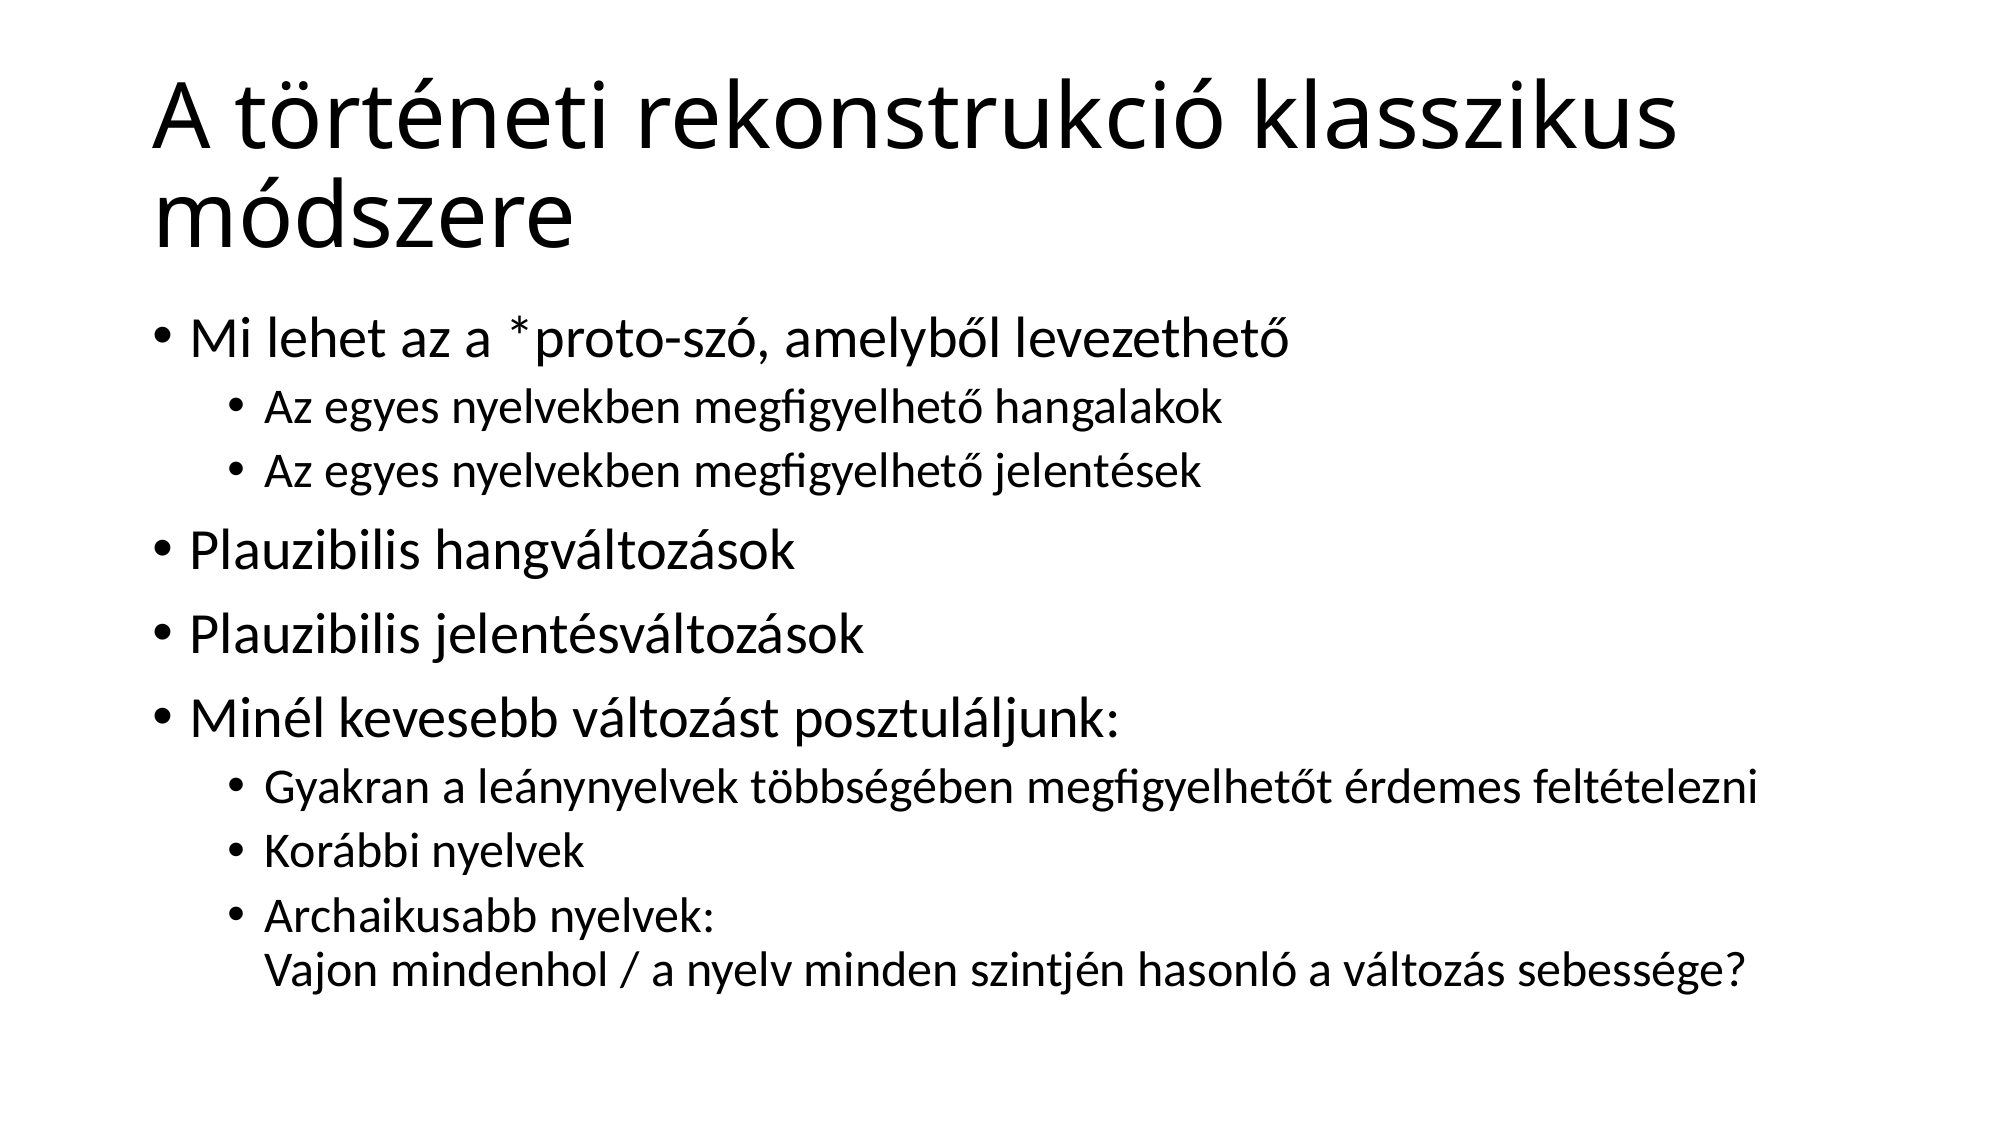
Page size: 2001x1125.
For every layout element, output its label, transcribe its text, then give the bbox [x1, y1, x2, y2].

list Mi lehet az a *proto-szó, amelyből levezethető Az egyes nyelvekben megfigyelhető hangalakok Az egyes nyelvekben megfigyelhető jelentések Plauzibilis hangváltozások Plauzibilis jelentésváltozások Minél kevesebb változást posztuláljunk: Gyakran a leánynyelvek többségében megfigyelhetőt érdemes feltételezni Korábbi nyelvek Archaikusabb nyelvek: Vajon mindenhol / a nyelv minden szintjén hasonló a változás sebessége? [137, 299, 1863, 1014]
title A történeti rekonstrukció klasszikus módszere [137, 59, 1863, 278]
